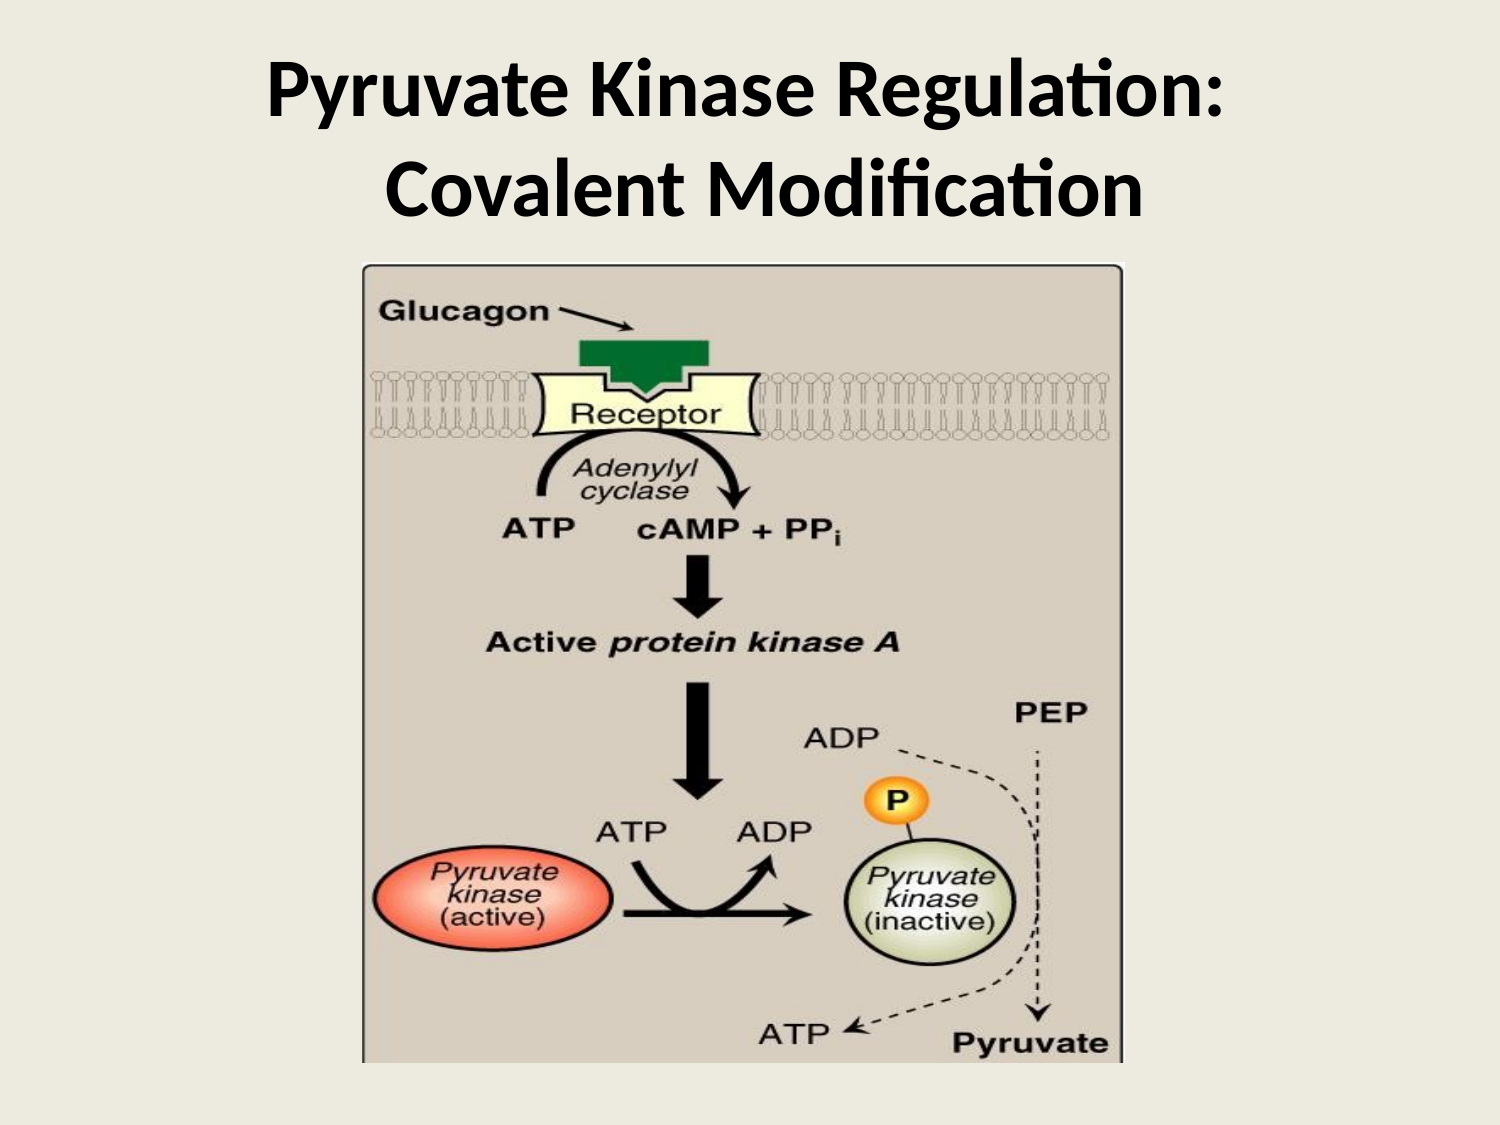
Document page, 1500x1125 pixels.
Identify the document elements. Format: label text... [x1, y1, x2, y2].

title Pyruvate Kinase Regulation: Covalent Modification [263, 33, 1236, 234]
text_box [362, 262, 1125, 1063]
